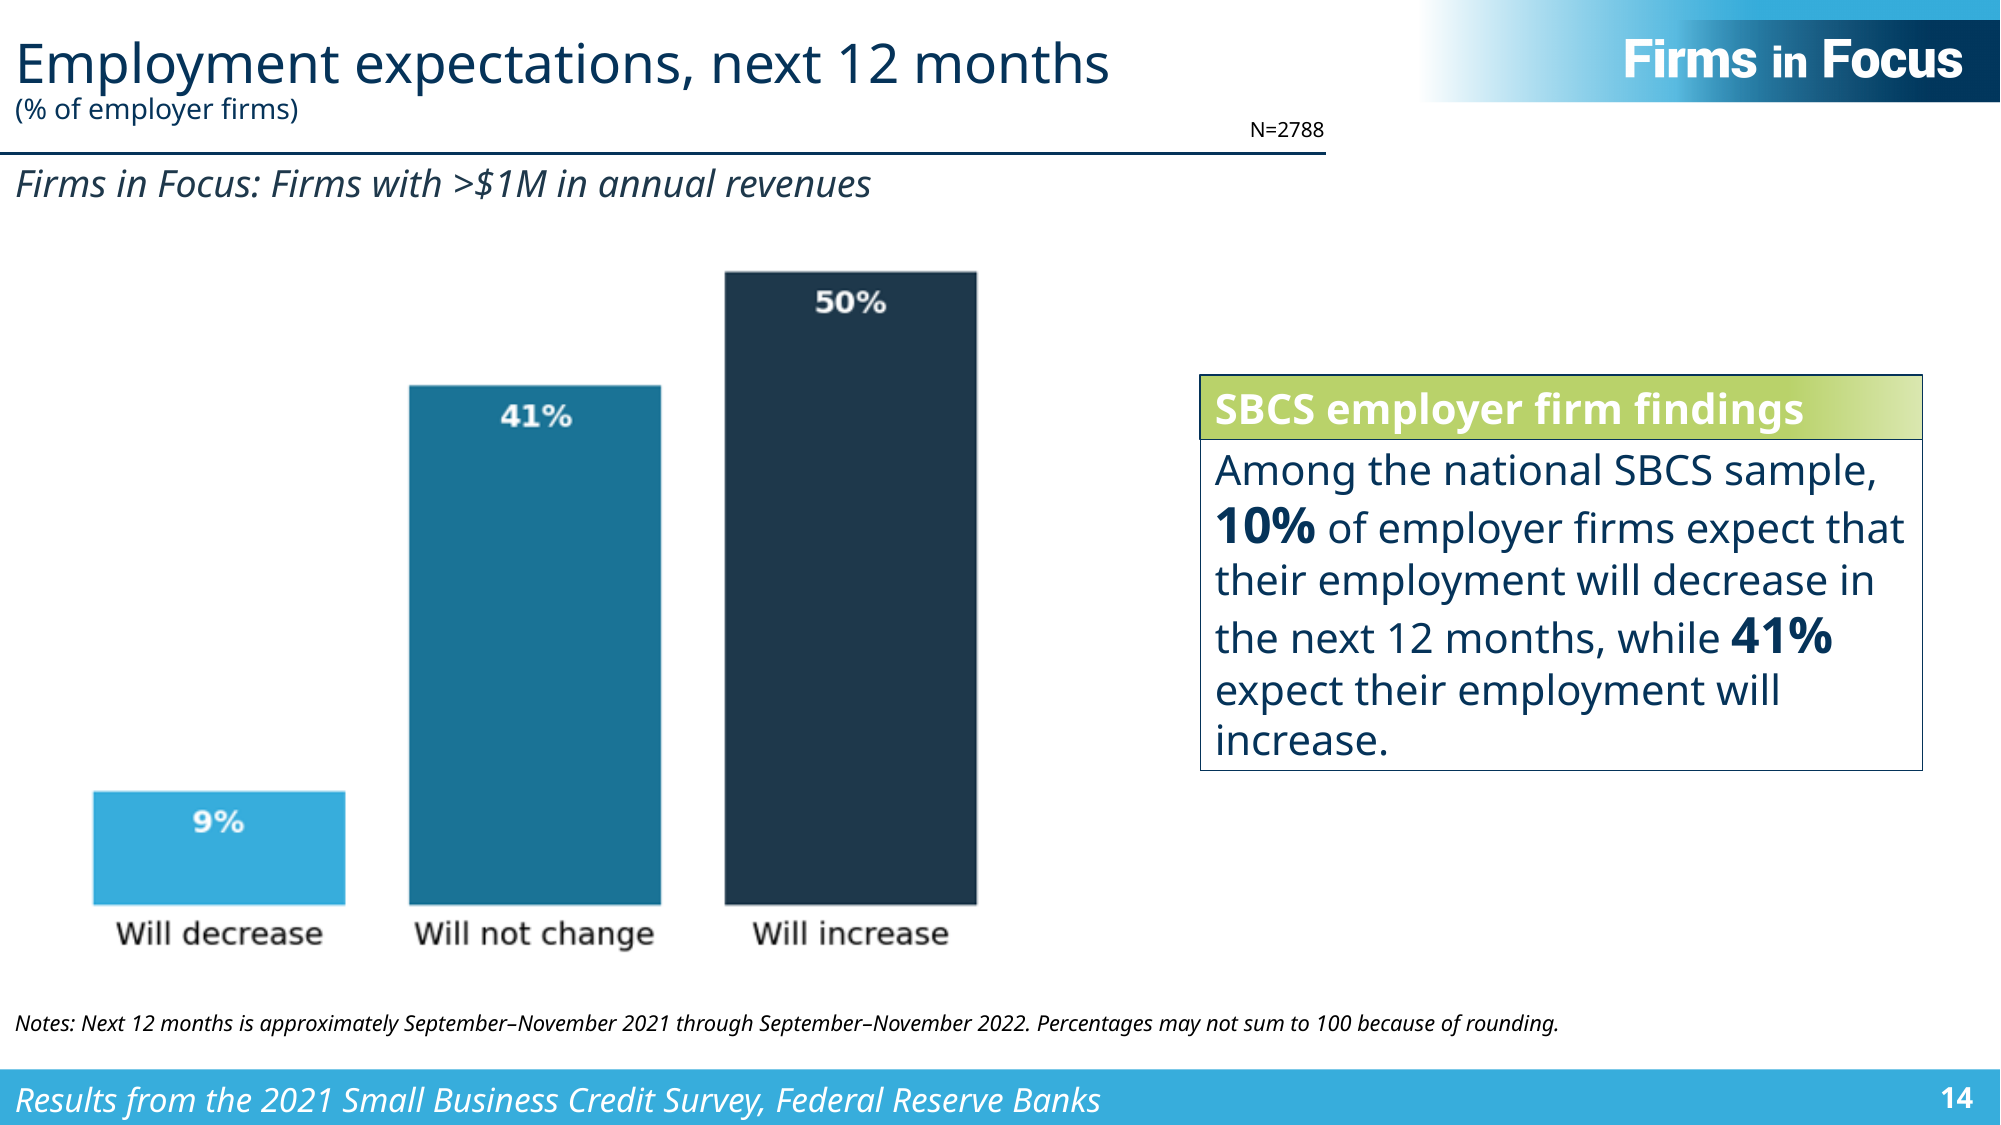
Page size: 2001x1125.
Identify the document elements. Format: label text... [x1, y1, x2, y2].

text_box Among the national SBCS sample, 10% of employer firms expect that their employment will decrease in the next 12 months, while 41% expect their employment will increase. [1200, 440, 1923, 771]
text_box N=2788 [1113, 109, 1339, 149]
picture [25, 217, 1046, 975]
text_box Notes: Next 12 months is approximately September–November 2021 through September–November 2022. Percentages may not sum to 100 because of rounding.​ [0, 1001, 1706, 1043]
title Employment expectations, next 12 months (% of employer firms) [0, 22, 1139, 139]
text_box Firms in Focus: Firms with >$1M in annual revenues [0, 161, 1339, 210]
picture [1190, 0, 2000, 178]
text_box SBCS employer firm findings [1200, 375, 1923, 440]
